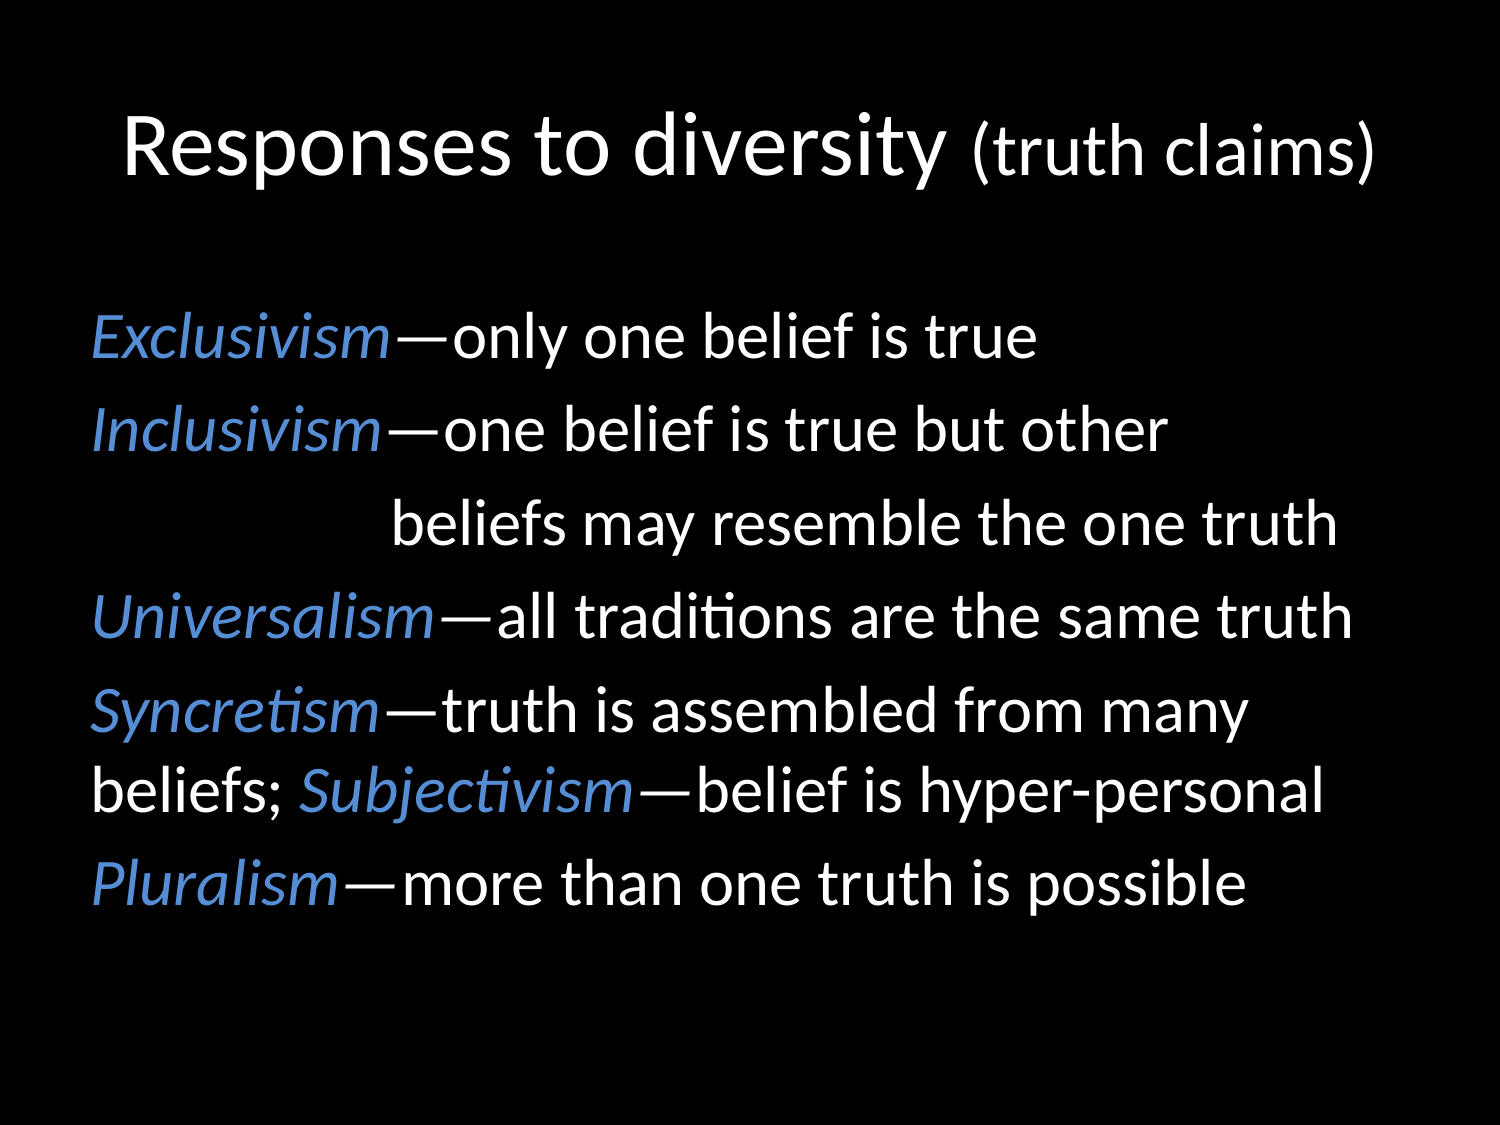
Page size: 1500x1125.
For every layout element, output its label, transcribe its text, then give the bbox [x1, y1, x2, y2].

list Exclusivism—only one belief is true Inclusivism—one belief is true but other beliefs may resemble the one truth Universalism—all traditions are the same truth Syncretism—truth is assembled from many beliefs; Subjectivism—belief is hyper-personal Pluralism—more than one truth is possible [75, 284, 1425, 1005]
title Responses to diversity (truth claims) [75, 45, 1425, 233]
